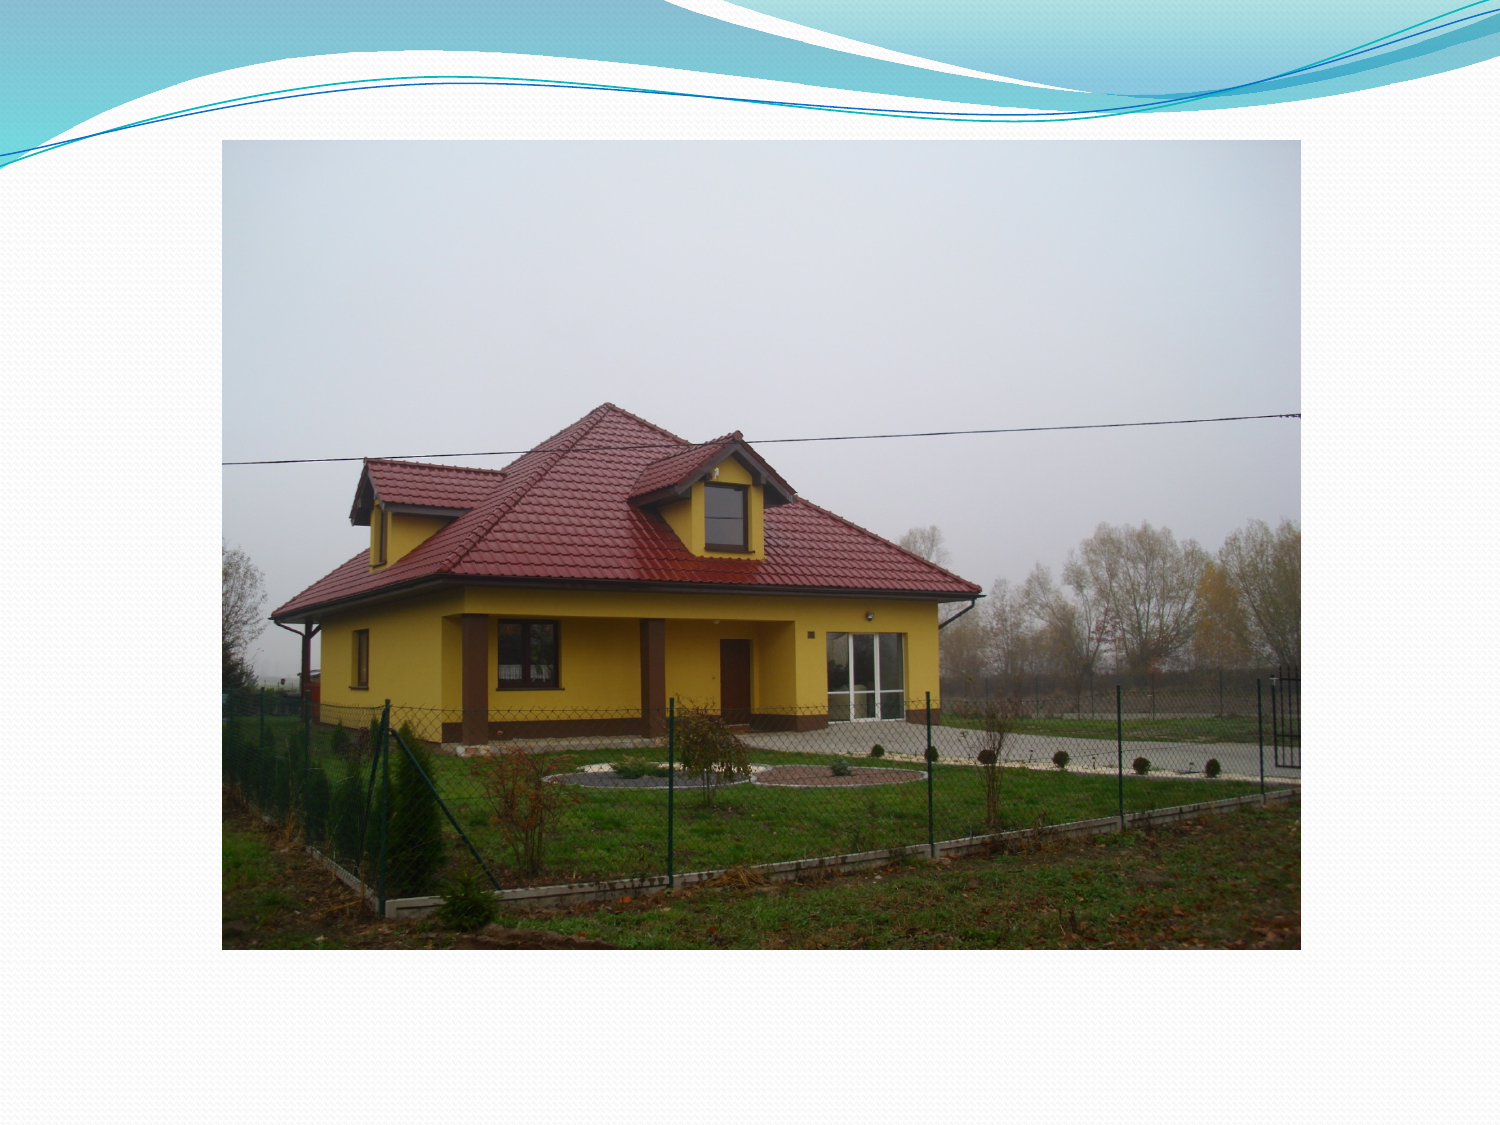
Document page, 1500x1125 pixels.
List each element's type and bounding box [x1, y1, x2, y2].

picture [222, 140, 1301, 950]
